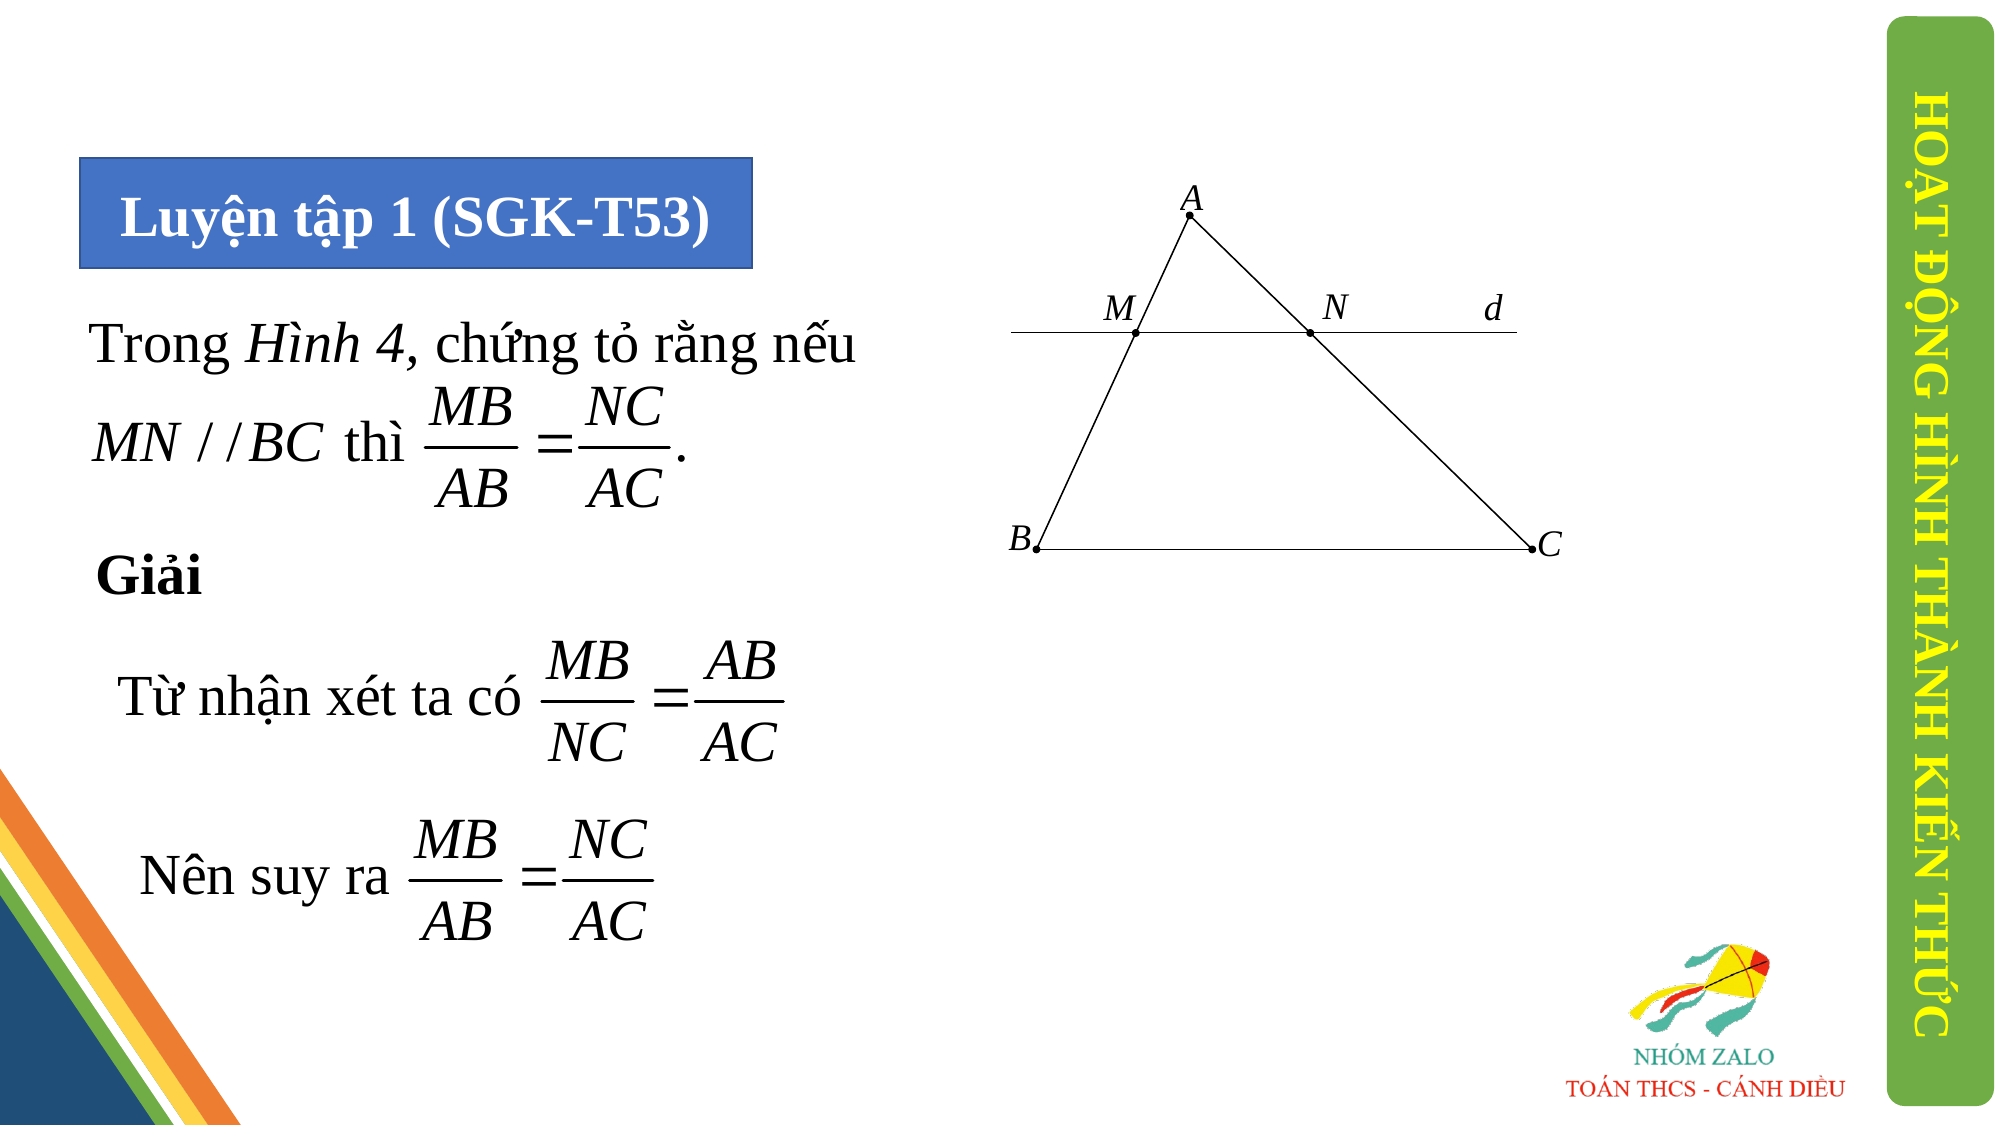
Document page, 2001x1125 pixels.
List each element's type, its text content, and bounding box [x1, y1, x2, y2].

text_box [1375, 527, 2000, 636]
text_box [0, 790, 342, 1125]
picture [986, 157, 1586, 584]
text_box Luyện tập 1 (SGK-T53) [79, 157, 753, 269]
picture [1543, 892, 1887, 1125]
picture [135, 809, 1110, 970]
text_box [73, 308, 986, 565]
picture [113, 630, 1088, 791]
text_box Giải [80, 565, 454, 614]
